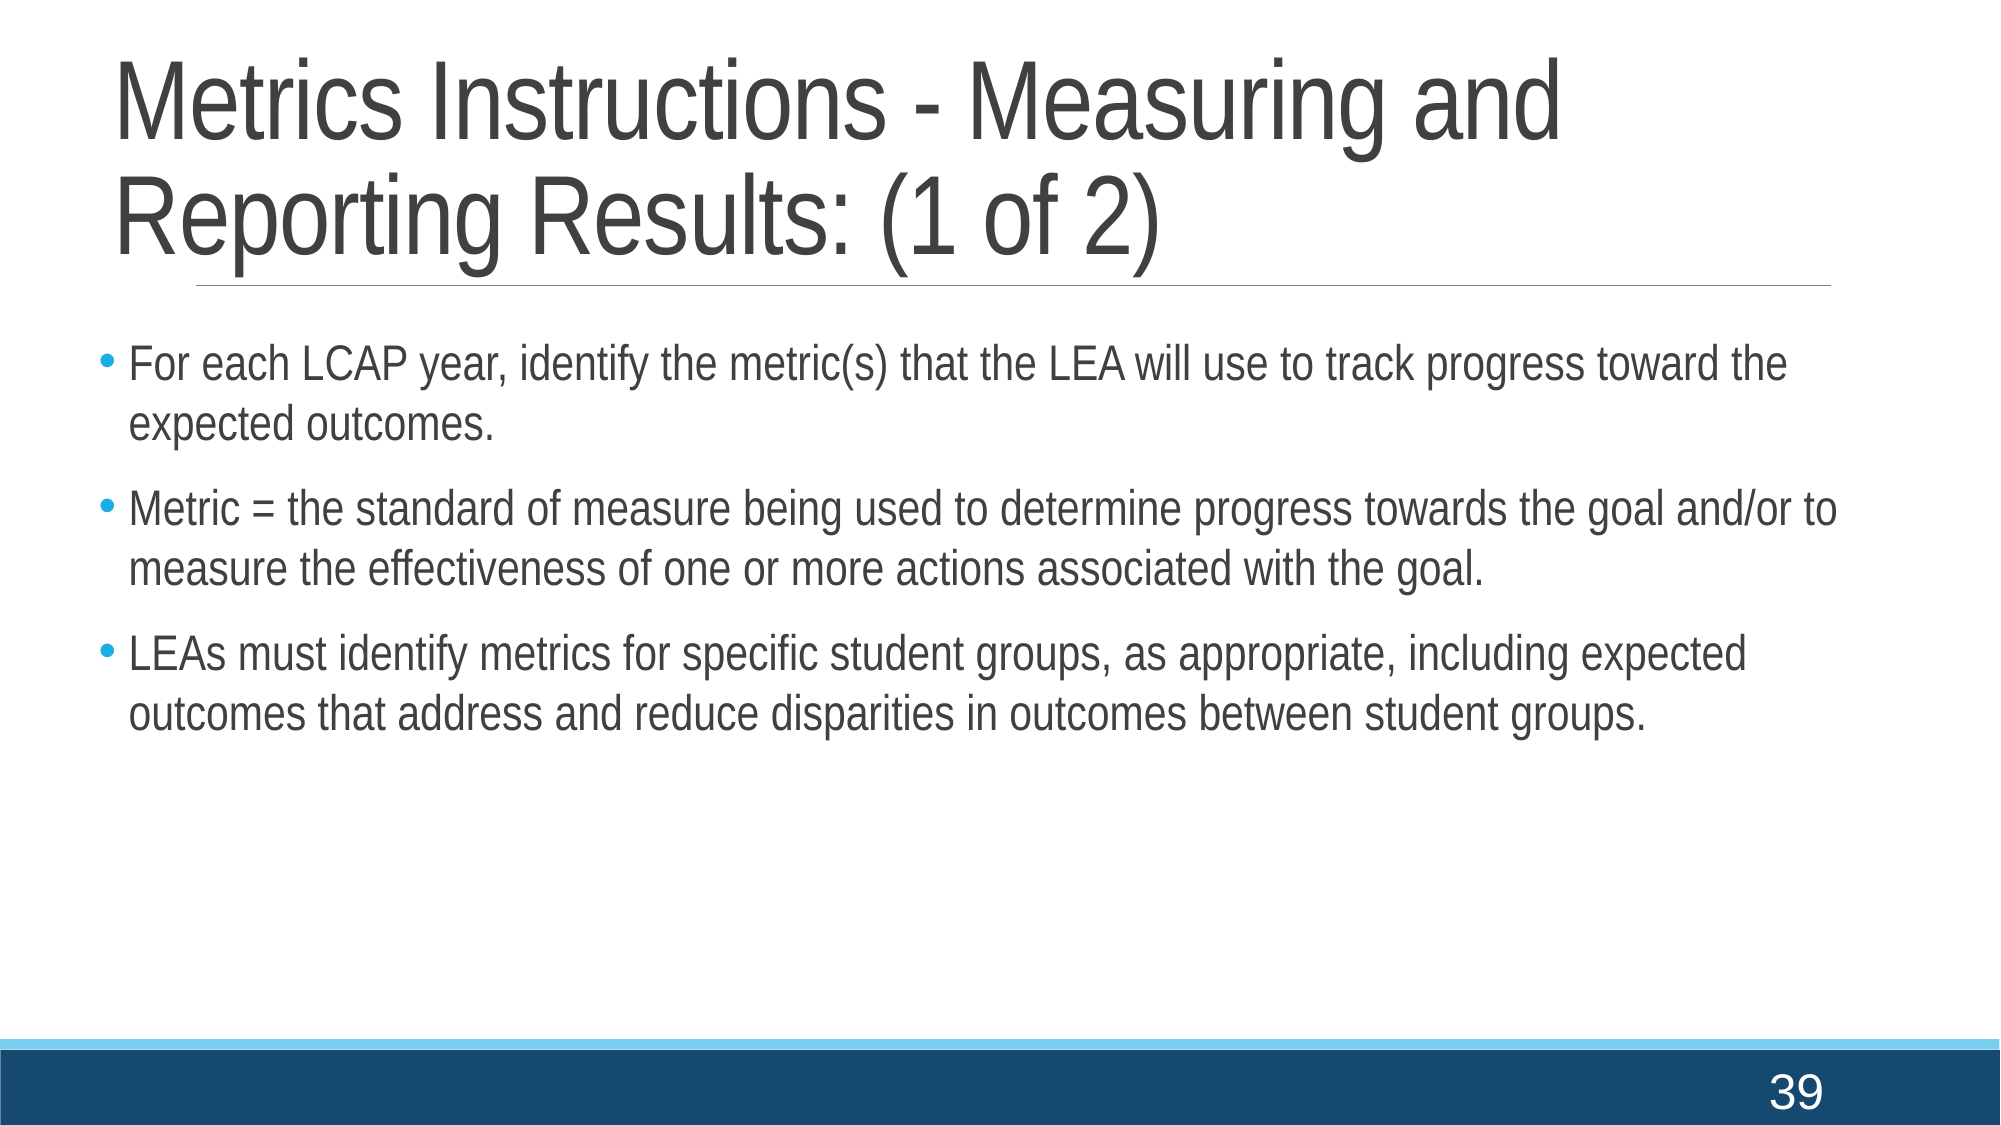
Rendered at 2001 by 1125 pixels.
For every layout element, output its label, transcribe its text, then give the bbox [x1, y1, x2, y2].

slide_number 39 [1624, 1059, 1840, 1120]
list For each LCAP year, identify the metric(s) that the LEA will use to track progress toward the expected outcomes. Metric = the standard of measure being used to determine progress towards the goal and/or to measure the effectiveness of one or more actions associated with the goal. LEAs must identify metrics for specific student groups, as appropriate, including expected outcomes that address and reduce disparities in outcomes between student groups. [98, 322, 1909, 1022]
title Metrics Instructions - Measuring and Reporting Results: (1 of 2) [98, 47, 1909, 285]
